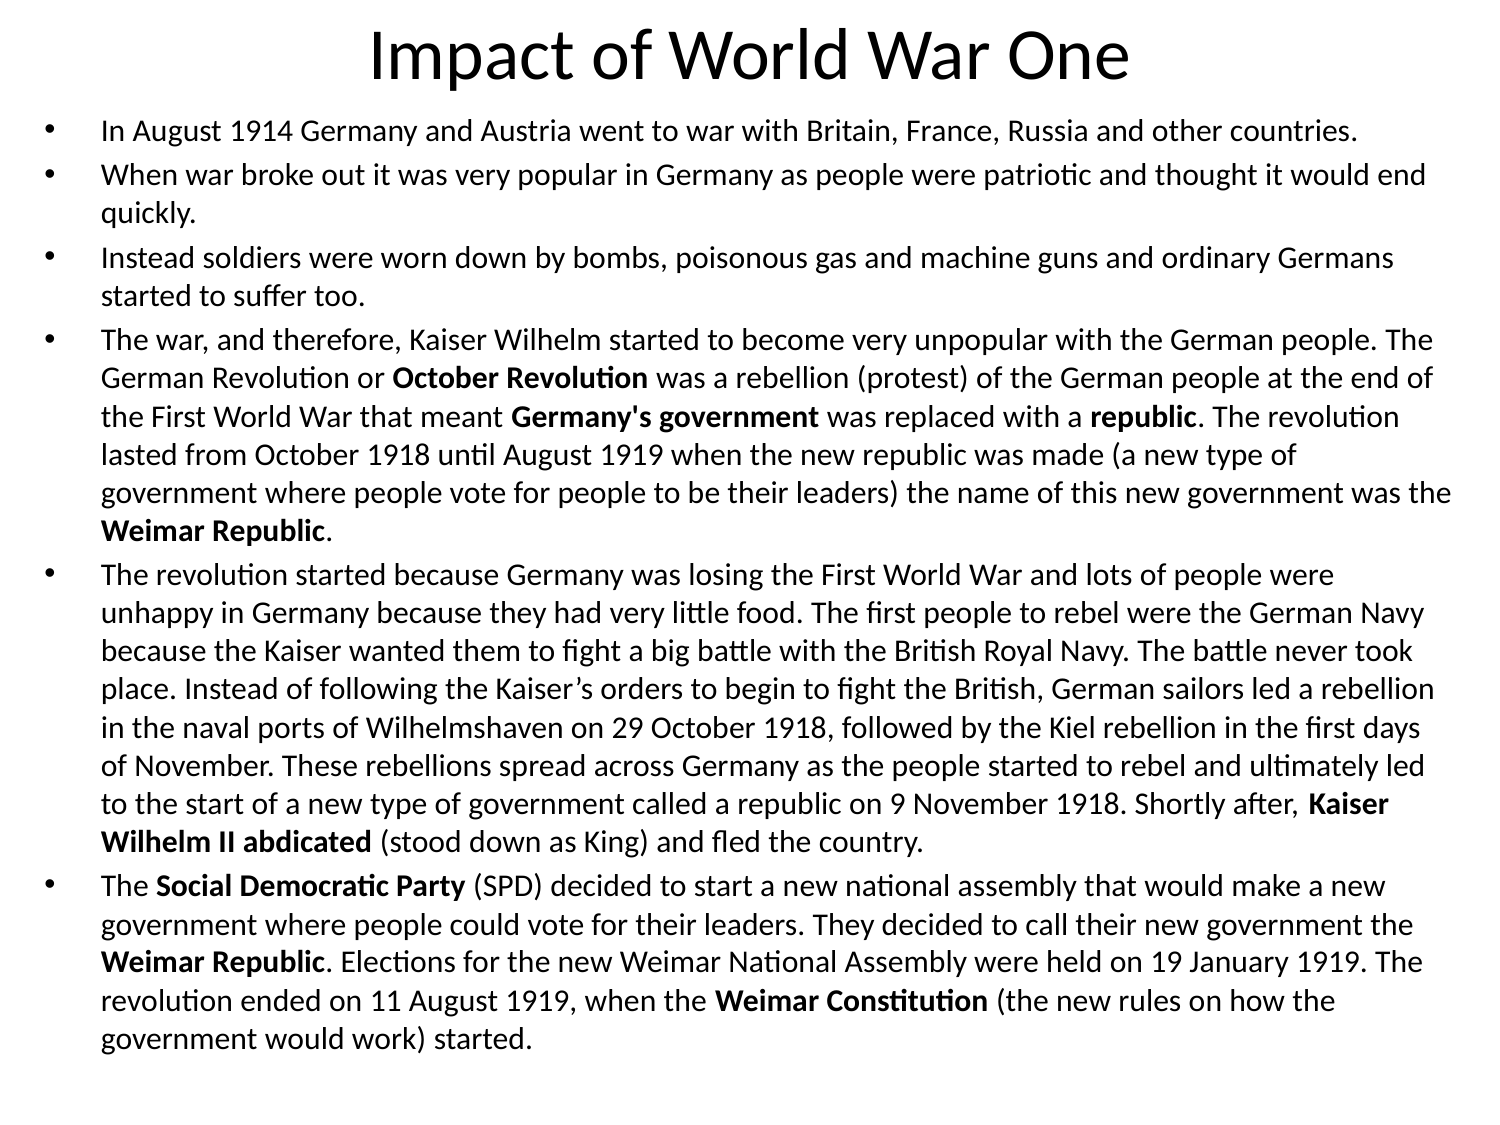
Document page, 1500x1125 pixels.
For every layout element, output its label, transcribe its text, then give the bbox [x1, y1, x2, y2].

title Impact of World War One [75, 0, 1425, 102]
list In August 1914 Germany and Austria went to war with Britain, France, Russia and other countries. When war broke out it was very popular in Germany as people were patriotic and thought it would end quickly. Instead soldiers were worn down by bombs, poisonous gas and machine guns and ordinary Germans started to suffer too. The war, and therefore, Kaiser Wilhelm started to become very unpopular with the German people. The German Revolution or October Revolution was a rebellion (protest) of the German people at the end of the First World War that meant Germany's government was replaced with a republic. The revolution lasted from October 1918 until August 1919 when the new republic was made (a new type of government where people vote for people to be their leaders) the name of this new government was the Weimar Republic. The revolution started because Germany was losing the First World War and lots of people were unhappy in Germany because they had very little food. The first people to rebel were the German Navy because the Kaiser wanted them to fight a big battle with the British Royal Navy. The battle never took place. Instead of following the Kaiser’s orders to begin to fight the British, German sailors led a rebellion in the naval ports of Wilhelmshaven on 29 October 1918, followed by the Kiel rebellion in the first days of November. These rebellions spread across Germany as the people started to rebel and ultimately led to the start of a new type of government called a republic on 9 November 1918. Shortly after, Kaiser Wilhelm II abdicated (stood down as King) and fled the country. The Social Democratic Party (SPD) decided to start a new national assembly that would make a new government where people could vote for their leaders. They decided to call their new government the Weimar Republic. Elections for the new Weimar National Assembly were held on 19 January 1919. The revolution ended on 11 August 1919, when the Weimar Constitution (the new rules on how the government would work) started. [29, 102, 1471, 1094]
